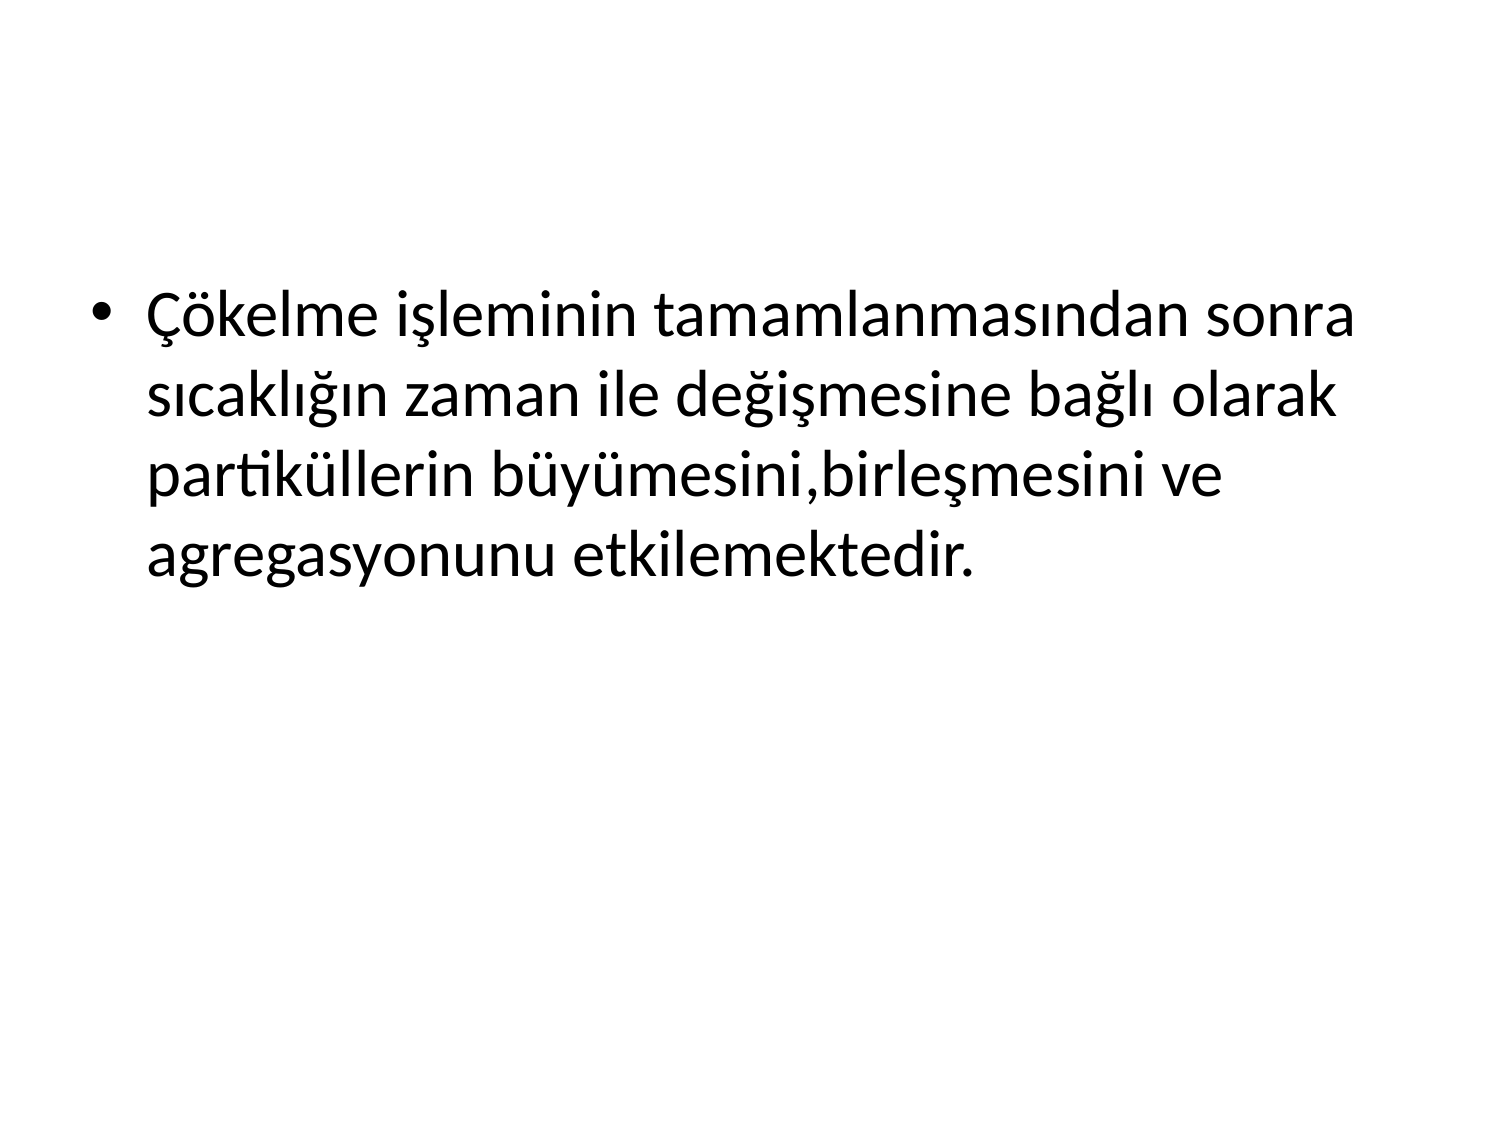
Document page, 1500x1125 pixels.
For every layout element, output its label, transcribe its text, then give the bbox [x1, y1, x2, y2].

list Çökelme işleminin tamamlanmasından sonra sıcaklığın zaman ile değişmesine bağlı olarak partiküllerin büyümesini,birleşmesini ve agregasyonunu etkilemektedir. [75, 262, 1425, 1005]
